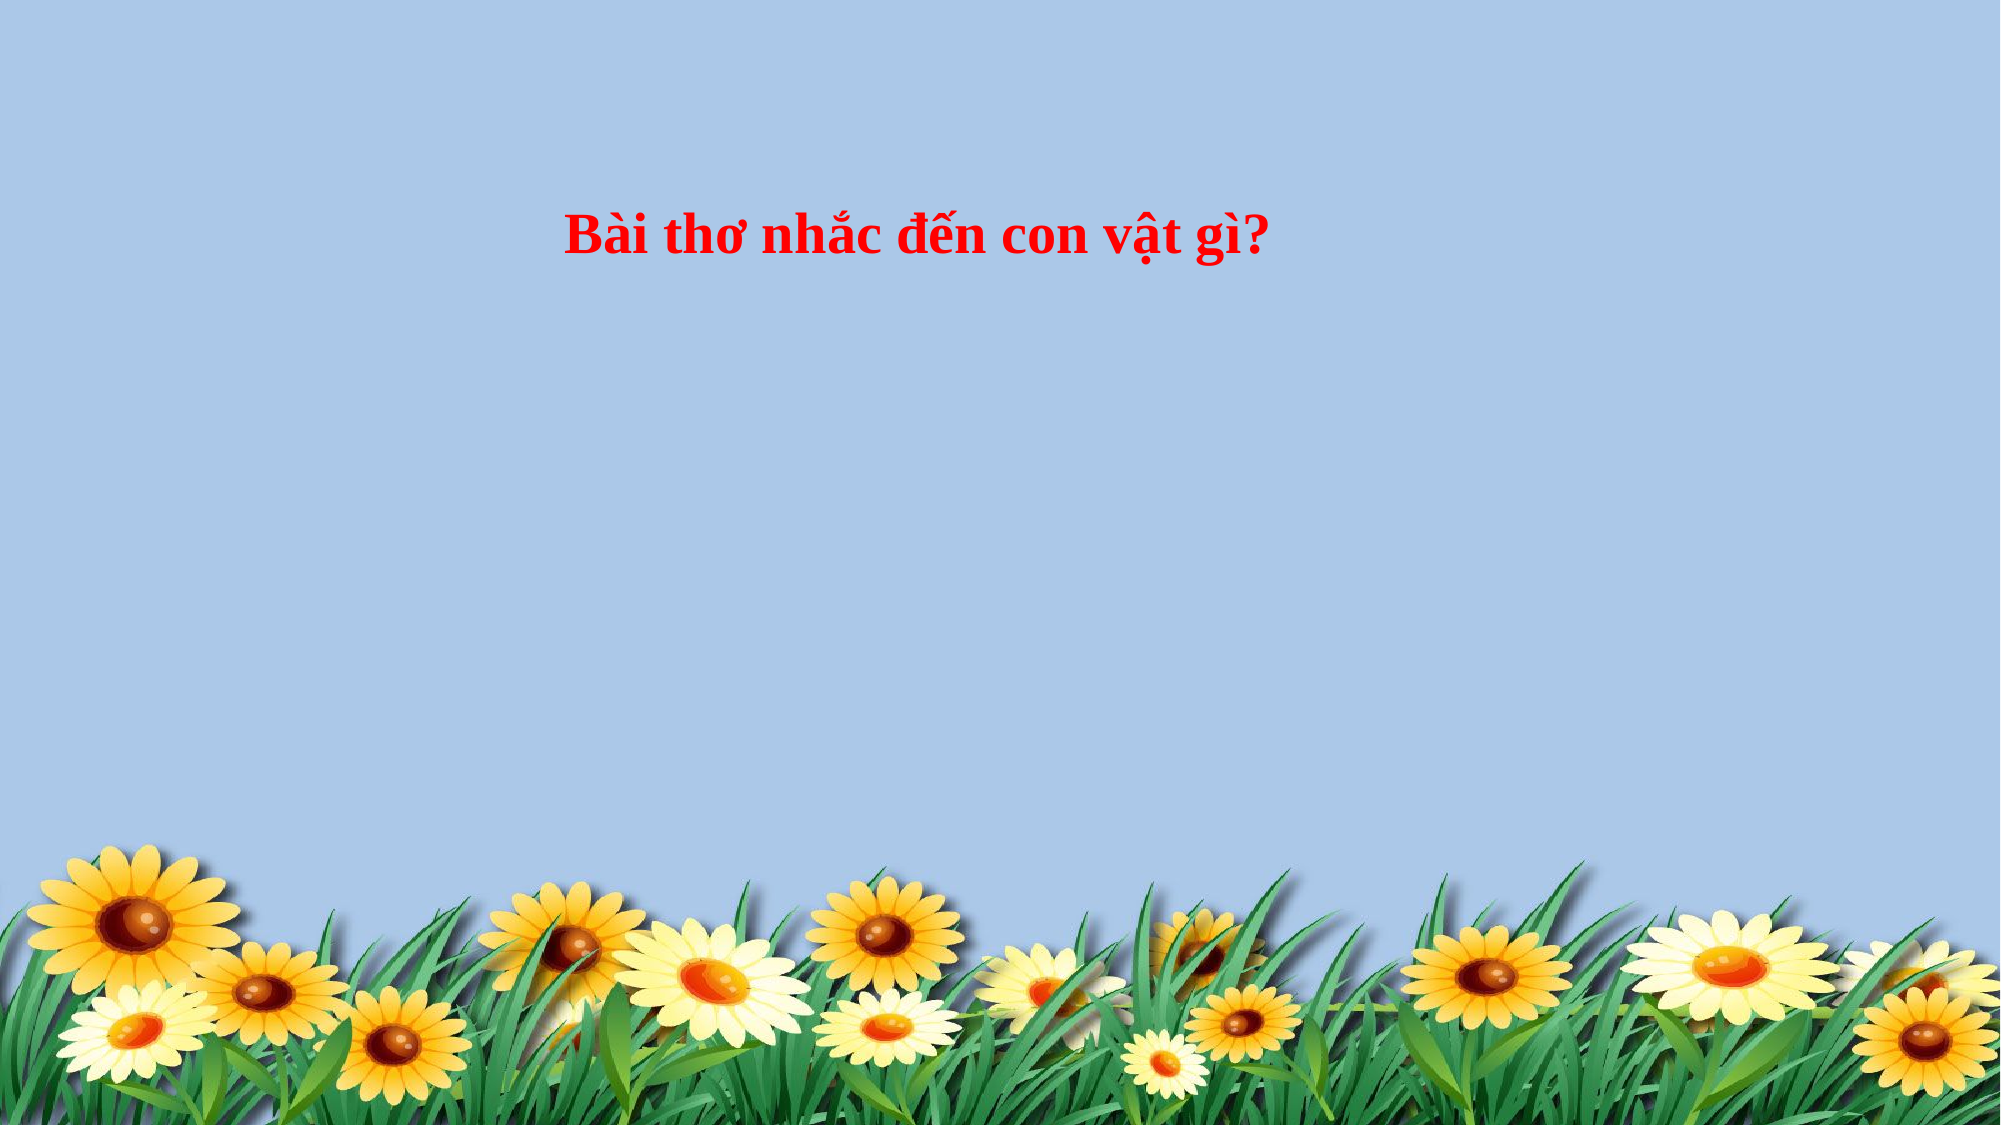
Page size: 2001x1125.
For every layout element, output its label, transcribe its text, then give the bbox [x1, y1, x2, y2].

text_box Bài thơ nhắc đến con vật gì? [549, 187, 1400, 273]
picture [0, 0, 2001, 1125]
